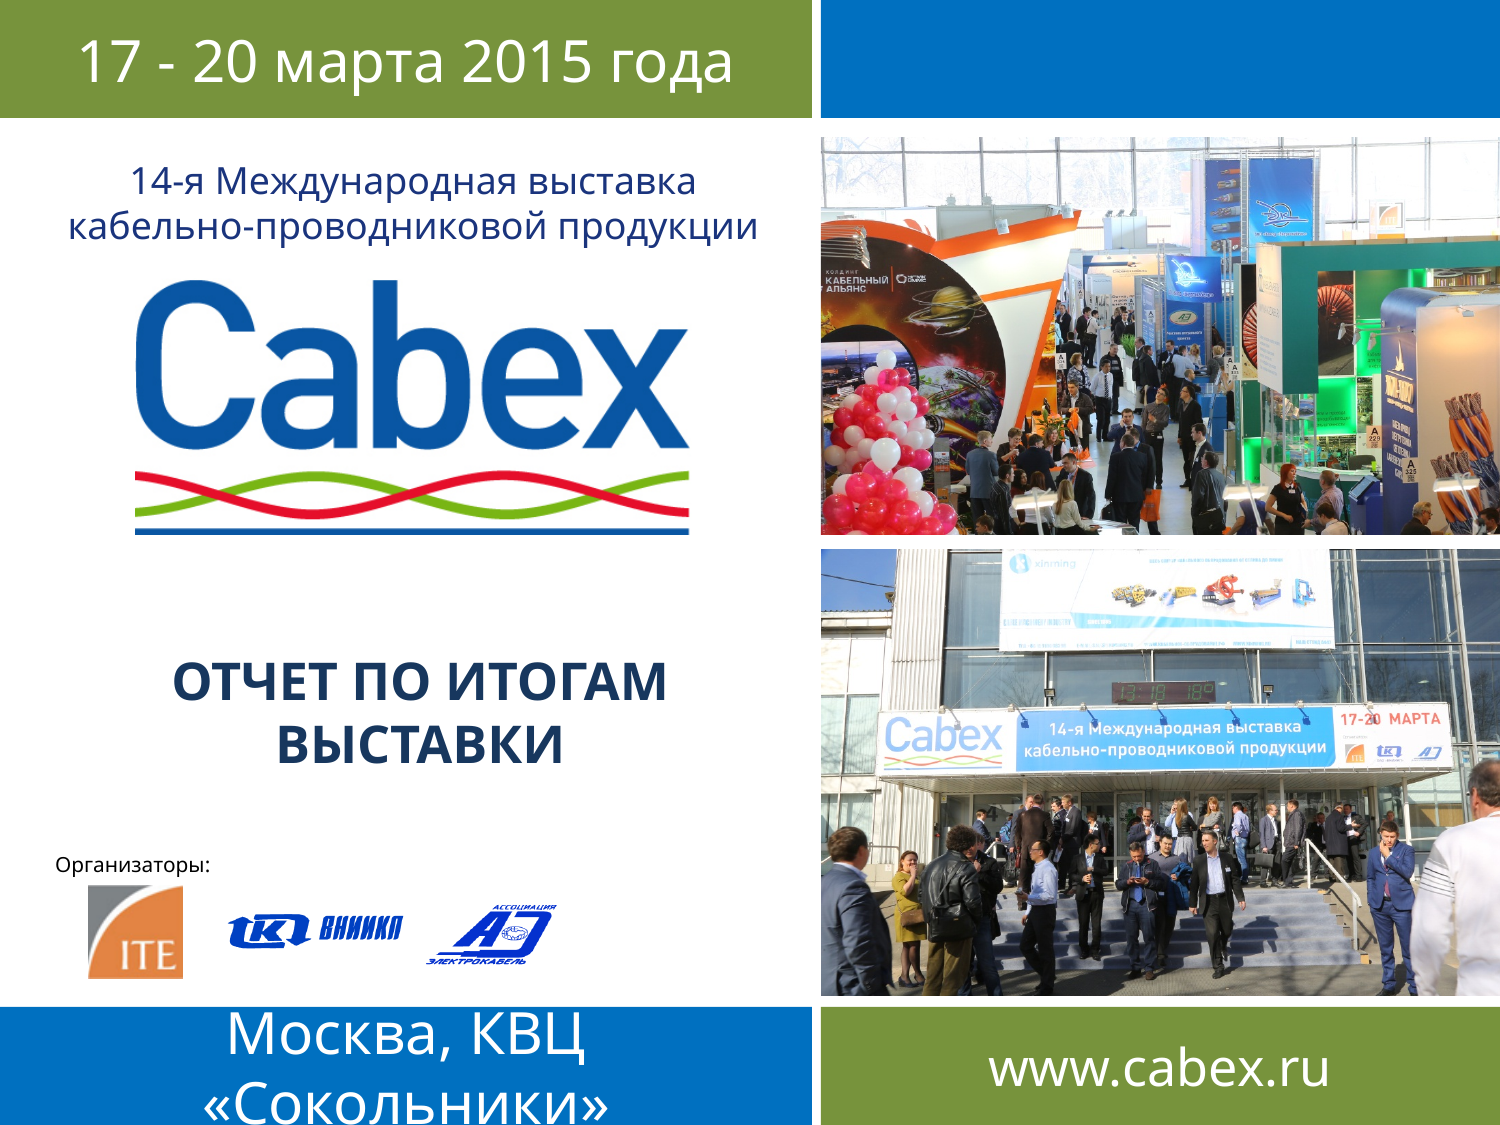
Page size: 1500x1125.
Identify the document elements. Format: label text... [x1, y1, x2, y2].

text_box ОТЧЕТ ПО ИТОГАМ ВЫСТАВКИ [18, 641, 816, 782]
text_box Организаторы: [40, 844, 308, 884]
picture [135, 278, 692, 535]
text_box 14-я Международная выставка кабельно-проводниковой продукции [11, 149, 815, 254]
picture [820, 136, 1500, 535]
text_box Москва, КВЦ «Сокольники» [0, 1005, 814, 1125]
text_box [819, 0, 1500, 120]
text_box www.cabex.ru [819, 1005, 1500, 1125]
picture [220, 884, 562, 1003]
text_box 17 - 20 марта 2015 года [0, 0, 814, 120]
picture [821, 549, 1500, 997]
picture [88, 884, 183, 980]
